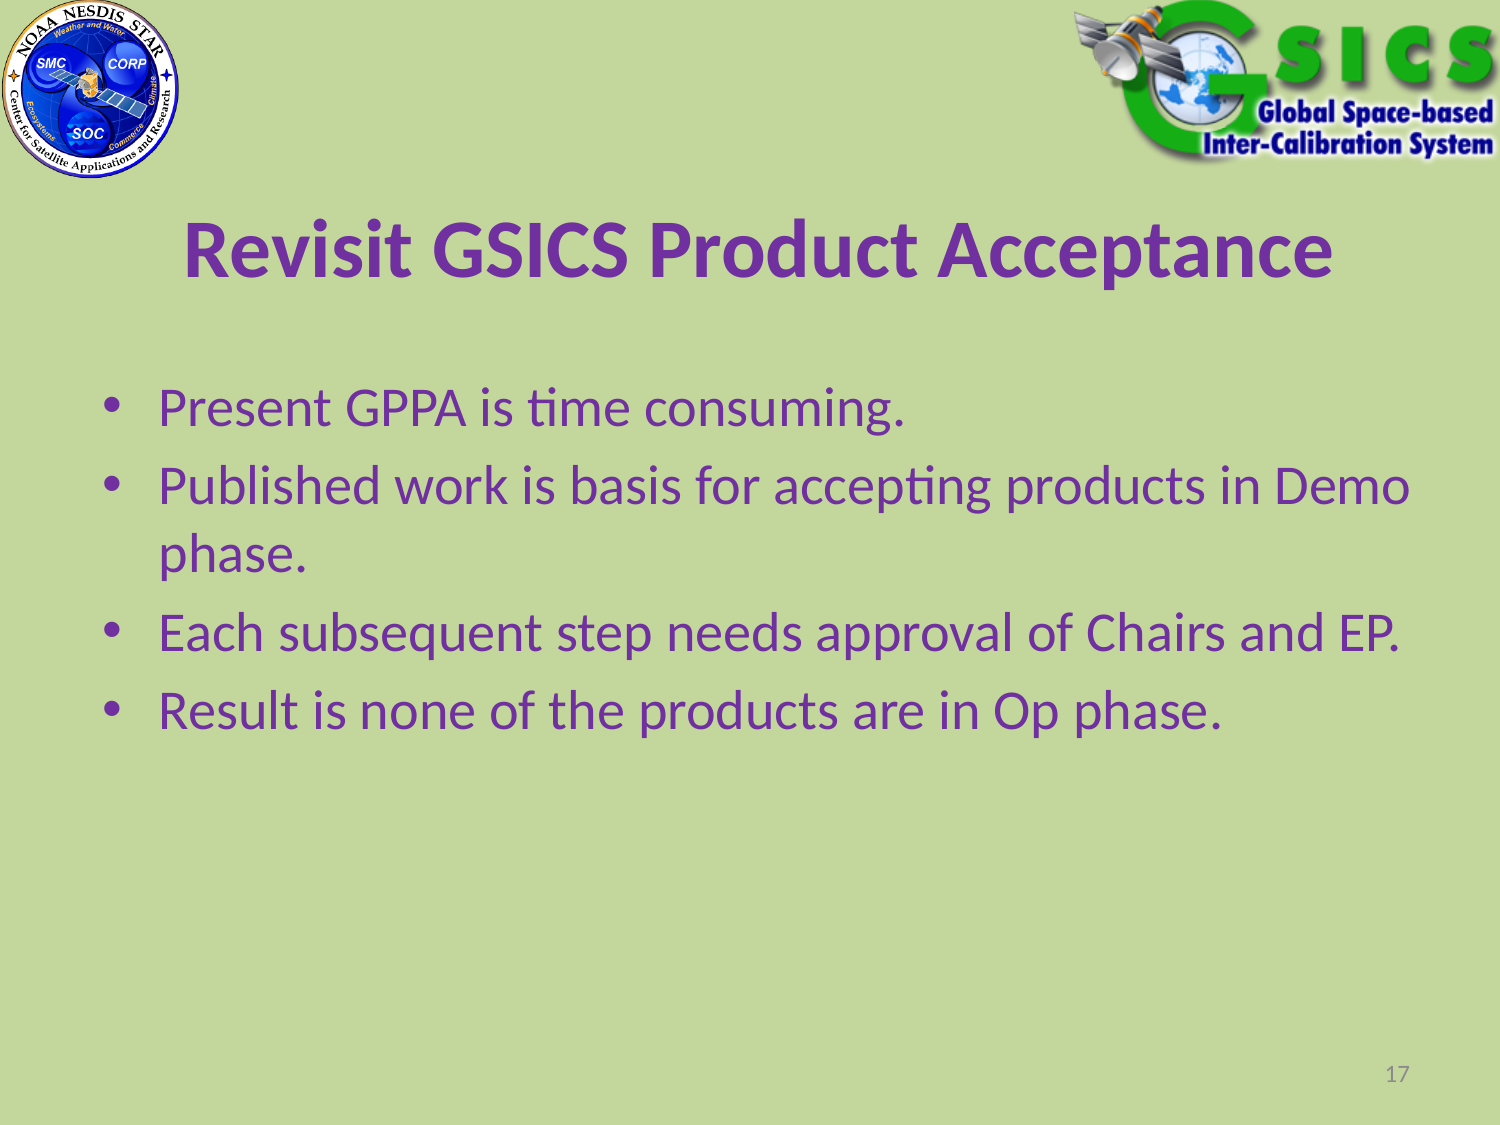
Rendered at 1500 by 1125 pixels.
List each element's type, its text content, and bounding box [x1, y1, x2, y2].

title Revisit GSICS Product Acceptance [75, 149, 1425, 338]
slide_number 17 [1074, 1042, 1425, 1103]
list Present GPPA is time consuming. Published work is basis for accepting products in Demo phase. Each subsequent step needs approval of Chairs and EP. Result is none of the products are in Op phase. [87, 362, 1438, 850]
picture [1062, 0, 1500, 168]
picture [0, 0, 180, 180]
